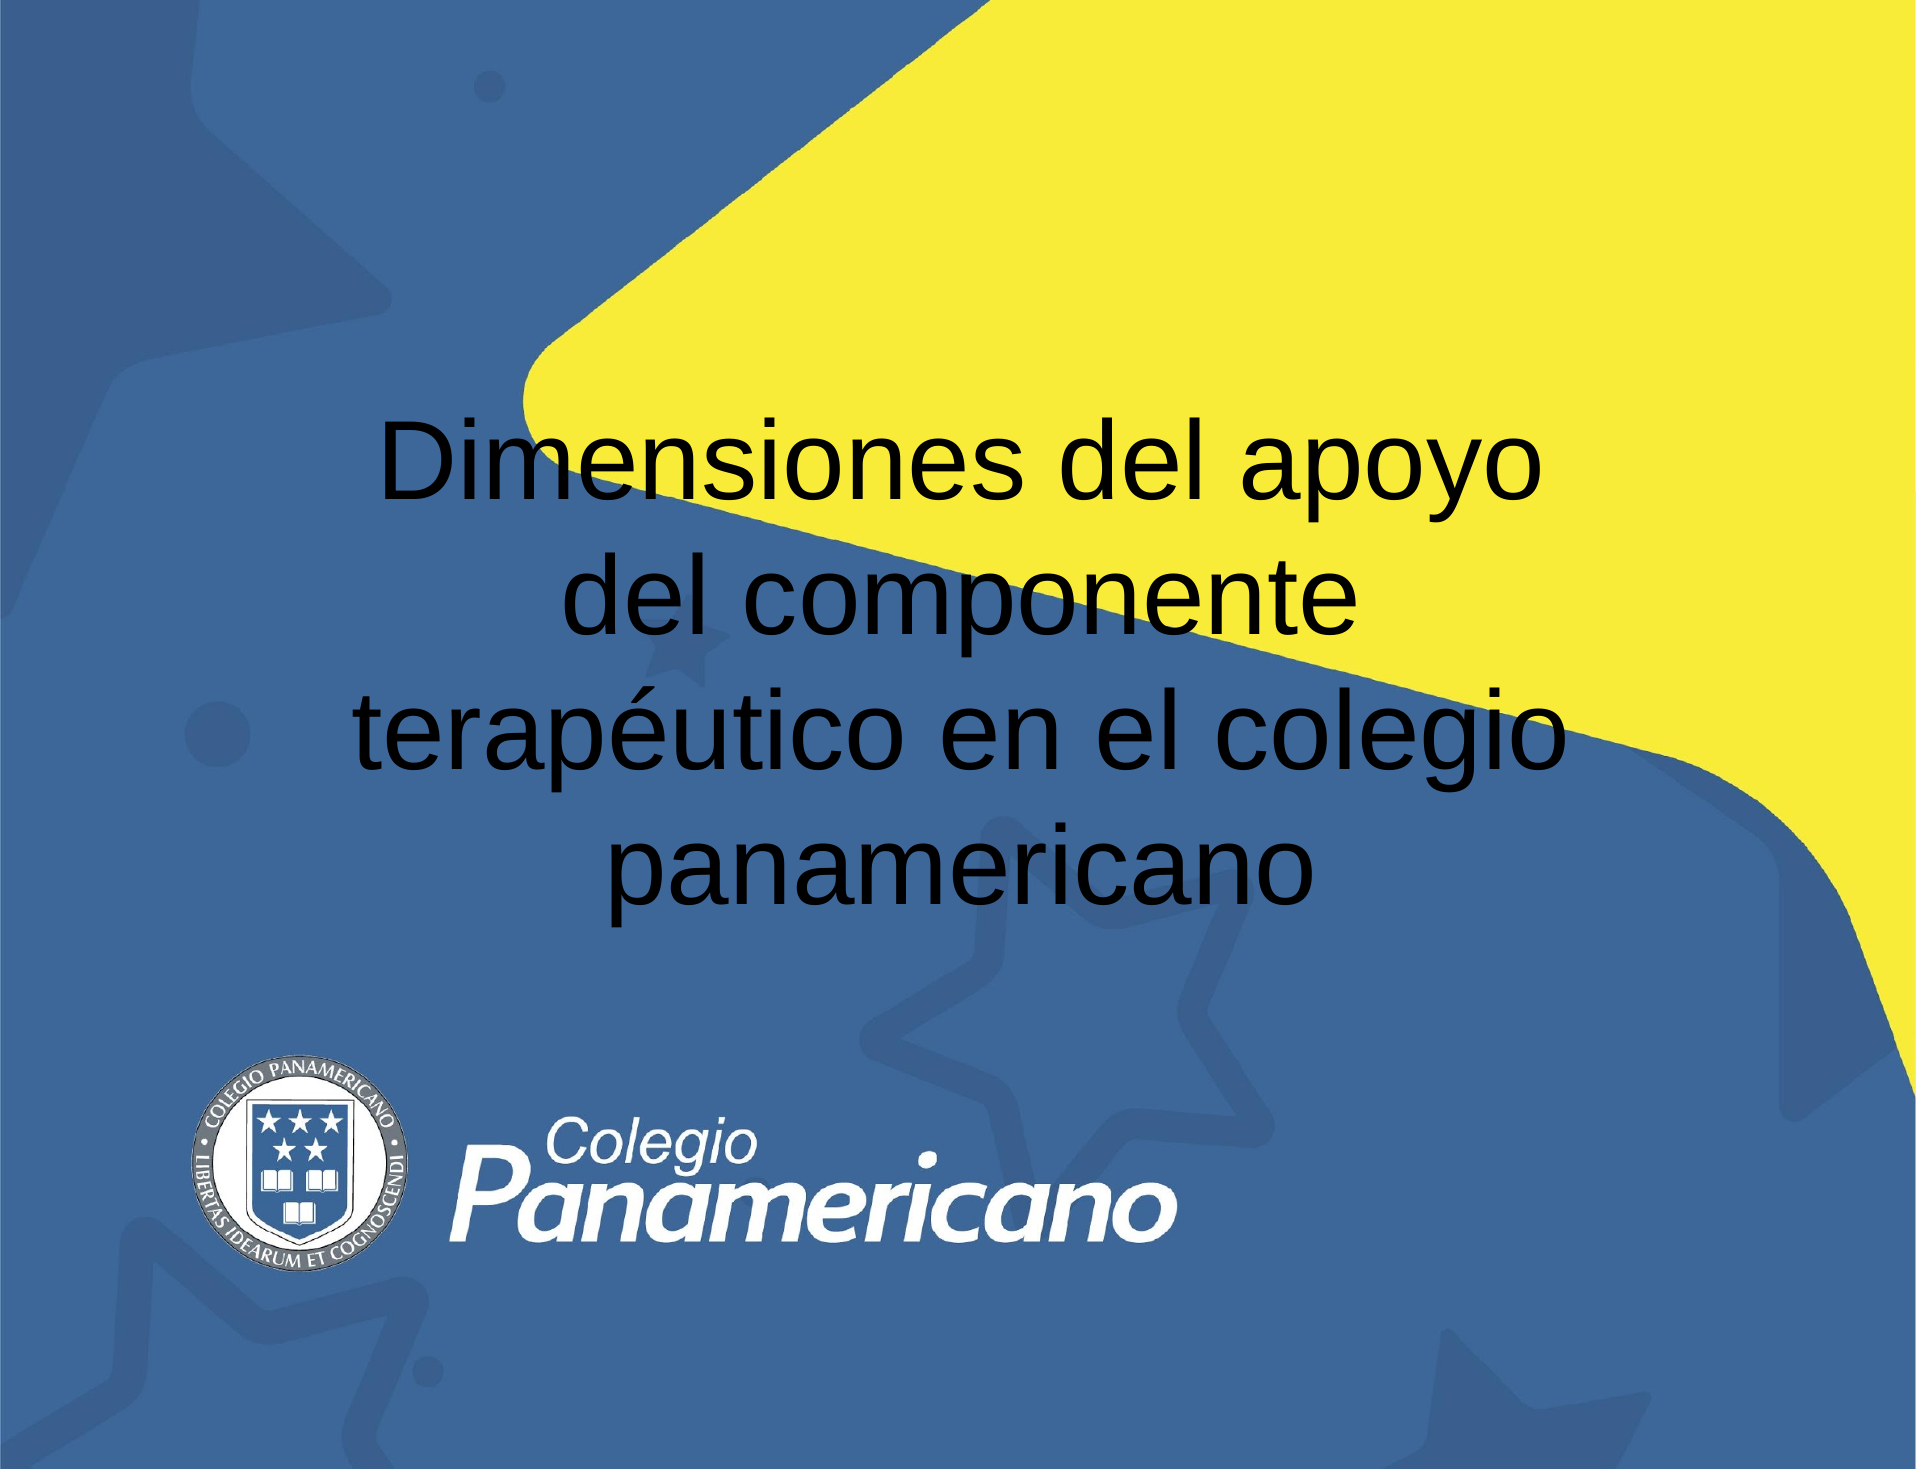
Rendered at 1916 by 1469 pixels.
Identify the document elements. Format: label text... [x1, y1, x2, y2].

text_box Dimensiones del apoyo del componente terapéutico en el colegio panamericano [274, 379, 1647, 935]
picture [0, 0, 1916, 1469]
